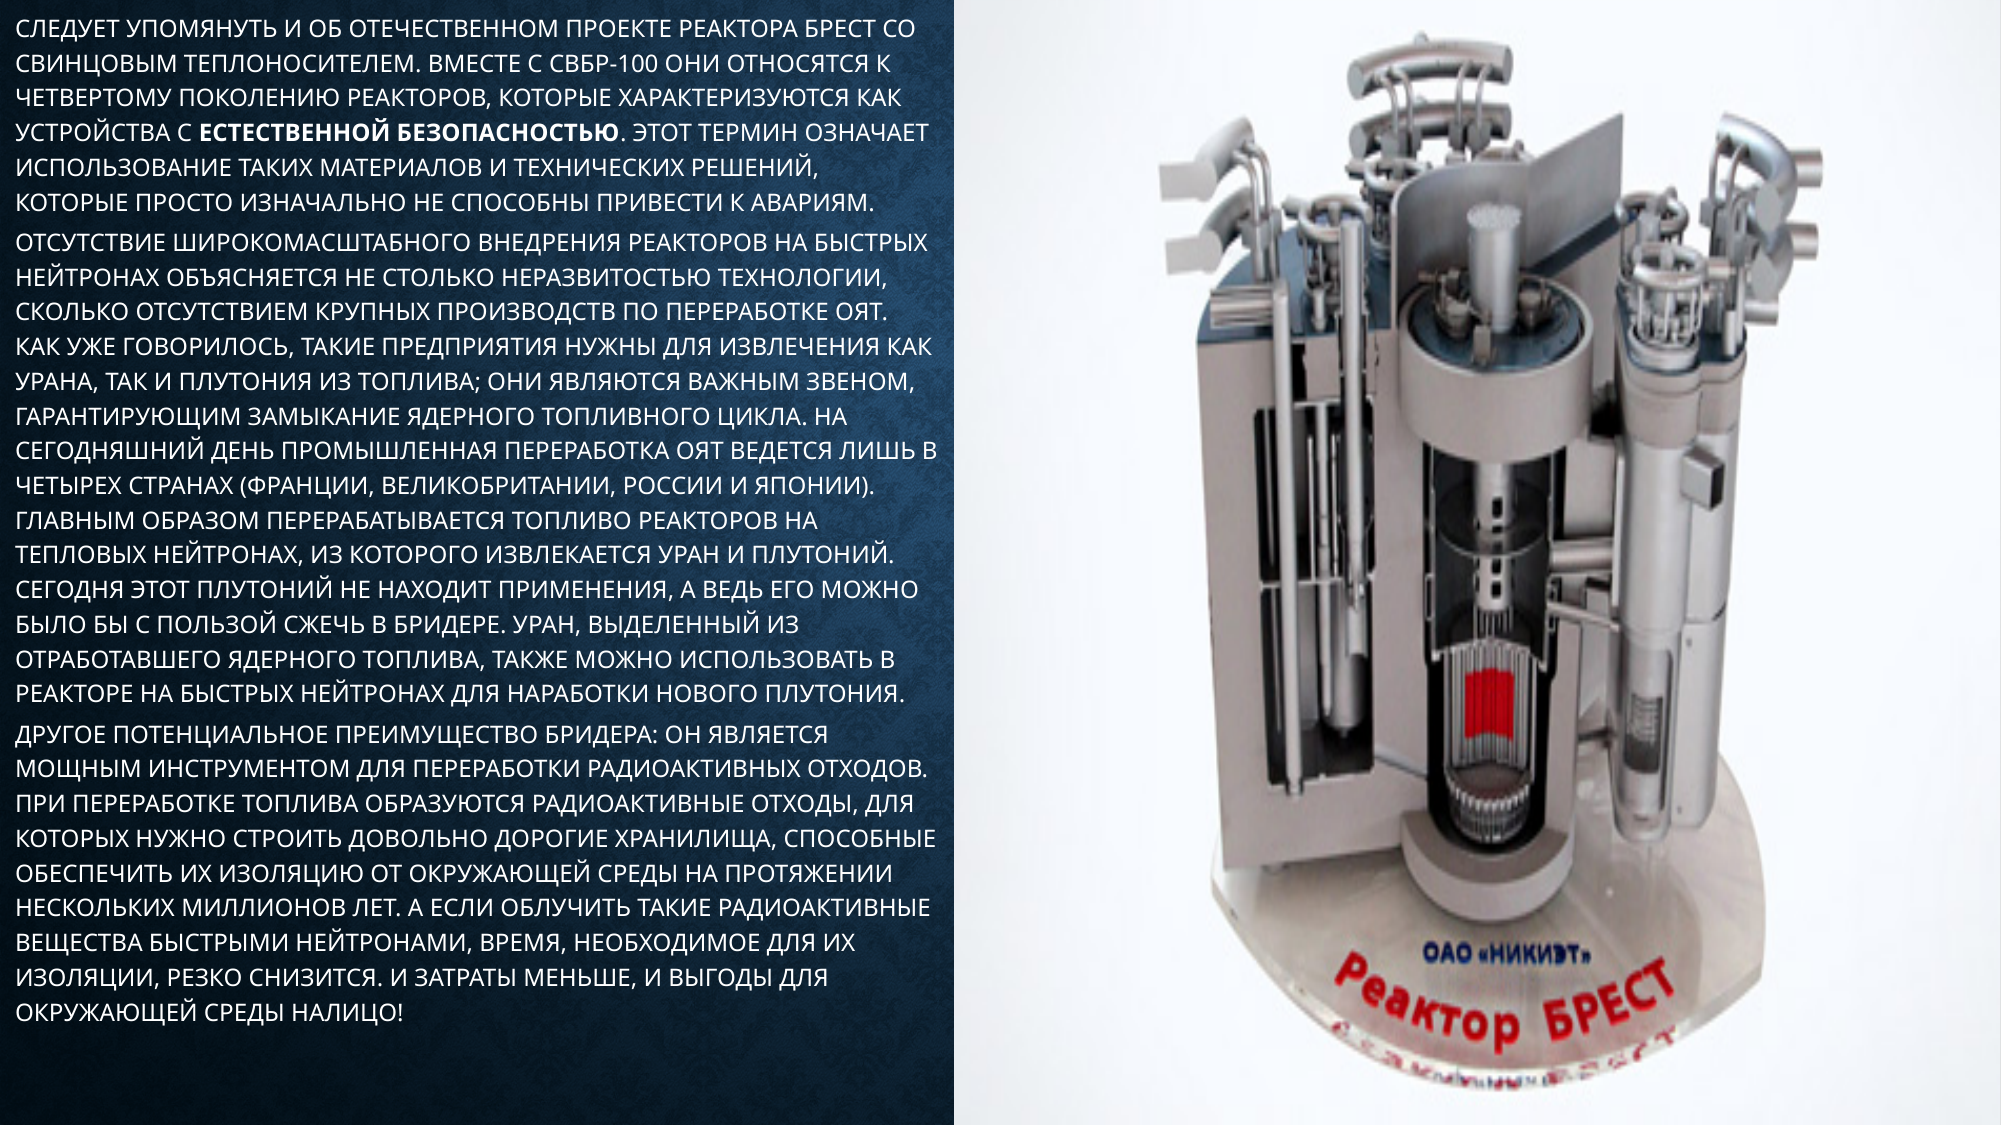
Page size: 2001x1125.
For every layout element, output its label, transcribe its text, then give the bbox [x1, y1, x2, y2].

subtitle Следует упомянуть и об отечественном проекте реактора БРЕСТ со свинцовым теплоносителем. Вместе с СВБР-100 они относятся к четвертому поколению реакторов, которые характеризуются как устройства с естественной безопасностью. Этот термин означает использование таких материалов и технических решений, которые просто изначально не способны привести к авариям. Отсутствие широкомасштабного внедрения реакторов на быстрых нейтронах объясняется не столько неразвитостью технологии, сколько отсутствием крупных производств по переработке ОЯТ. Как уже говорилось, такие предприятия нужны для извлечения как урана, так и плутония из топлива; они являются важным звеном, гарантирующим замыкание ядерного топливного цикла. На сегодняшний день промышленная переработка ОЯТ ведется лишь в четырех странах (Франции, Великобритании, России и Японии). Главным образом перерабатывается топливо реакторов на тепловых нейтронах, из которого извлекается уран и плутоний. Сегодня этот плутоний не находит применения, а ведь его можно было бы с пользой сжечь в бридере. Уран, выделенный из отработавшего ядерного топлива, также можно использовать в реакторе на быстрых нейтронах для наработки нового плутония. Другое потенциальное преимущество бридера: он является мощным инструментом для переработки радиоактивных отходов. При переработке топлива образуются радиоактивные отходы, для которых нужно строить довольно дорогие хранилища, способные обеспечить их изоляцию от окружающей среды на протяжении нескольких миллионов лет. А если облучить такие радиоактивные вещества быстрыми нейтронами, время, необходимое для их изоляции, резко снизится. И затраты меньше, и выгоды для окружающей среды налицо! [0, 0, 952, 1125]
picture [954, 0, 2000, 1125]
